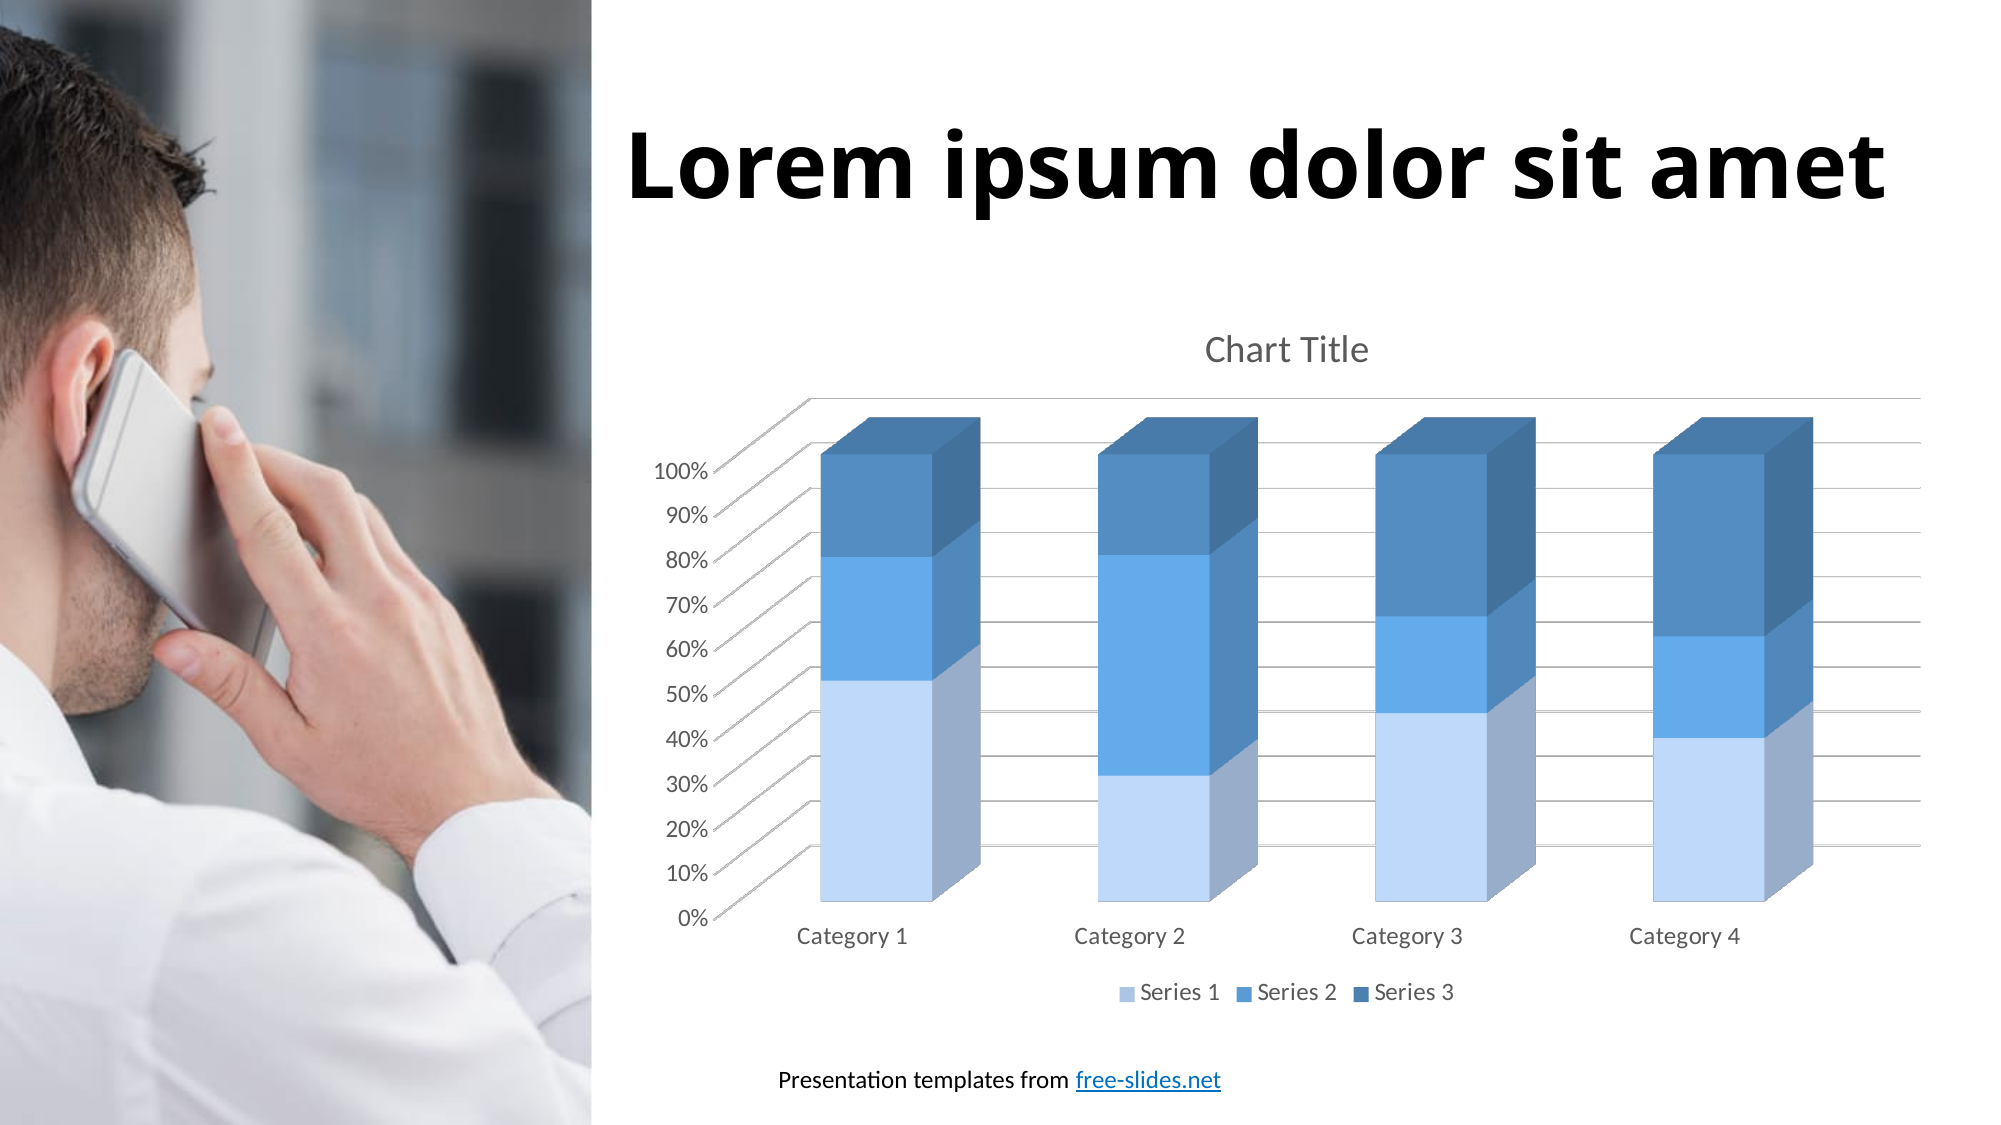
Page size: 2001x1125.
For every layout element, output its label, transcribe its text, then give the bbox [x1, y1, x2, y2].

title Lorem ipsum dolor sit amet [609, 59, 1964, 278]
chart [609, 299, 1965, 1014]
text_box Presentation templates from free-slides.net [650, 1056, 1350, 1117]
picture [0, 0, 2001, 1125]
